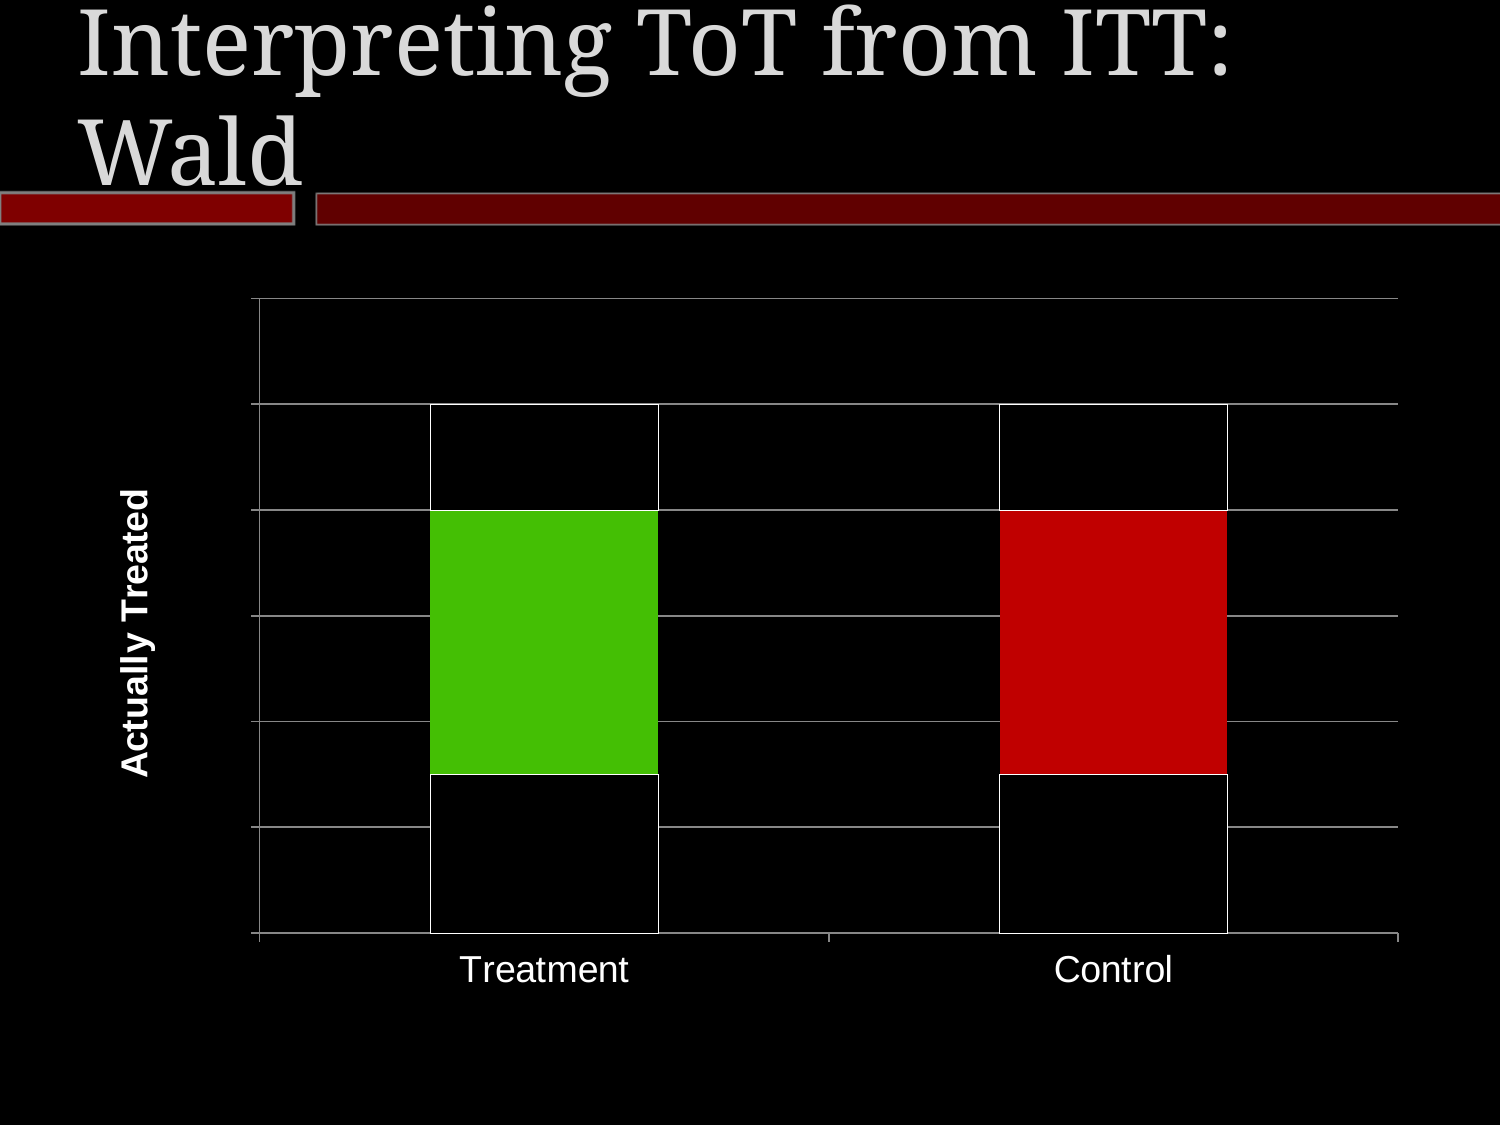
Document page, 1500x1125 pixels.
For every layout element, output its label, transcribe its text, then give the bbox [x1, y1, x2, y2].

title Interpreting ToT from ITT: Wald [62, 12, 1425, 175]
chart [74, 262, 1426, 1006]
picture [0, 0, 1500, 1125]
